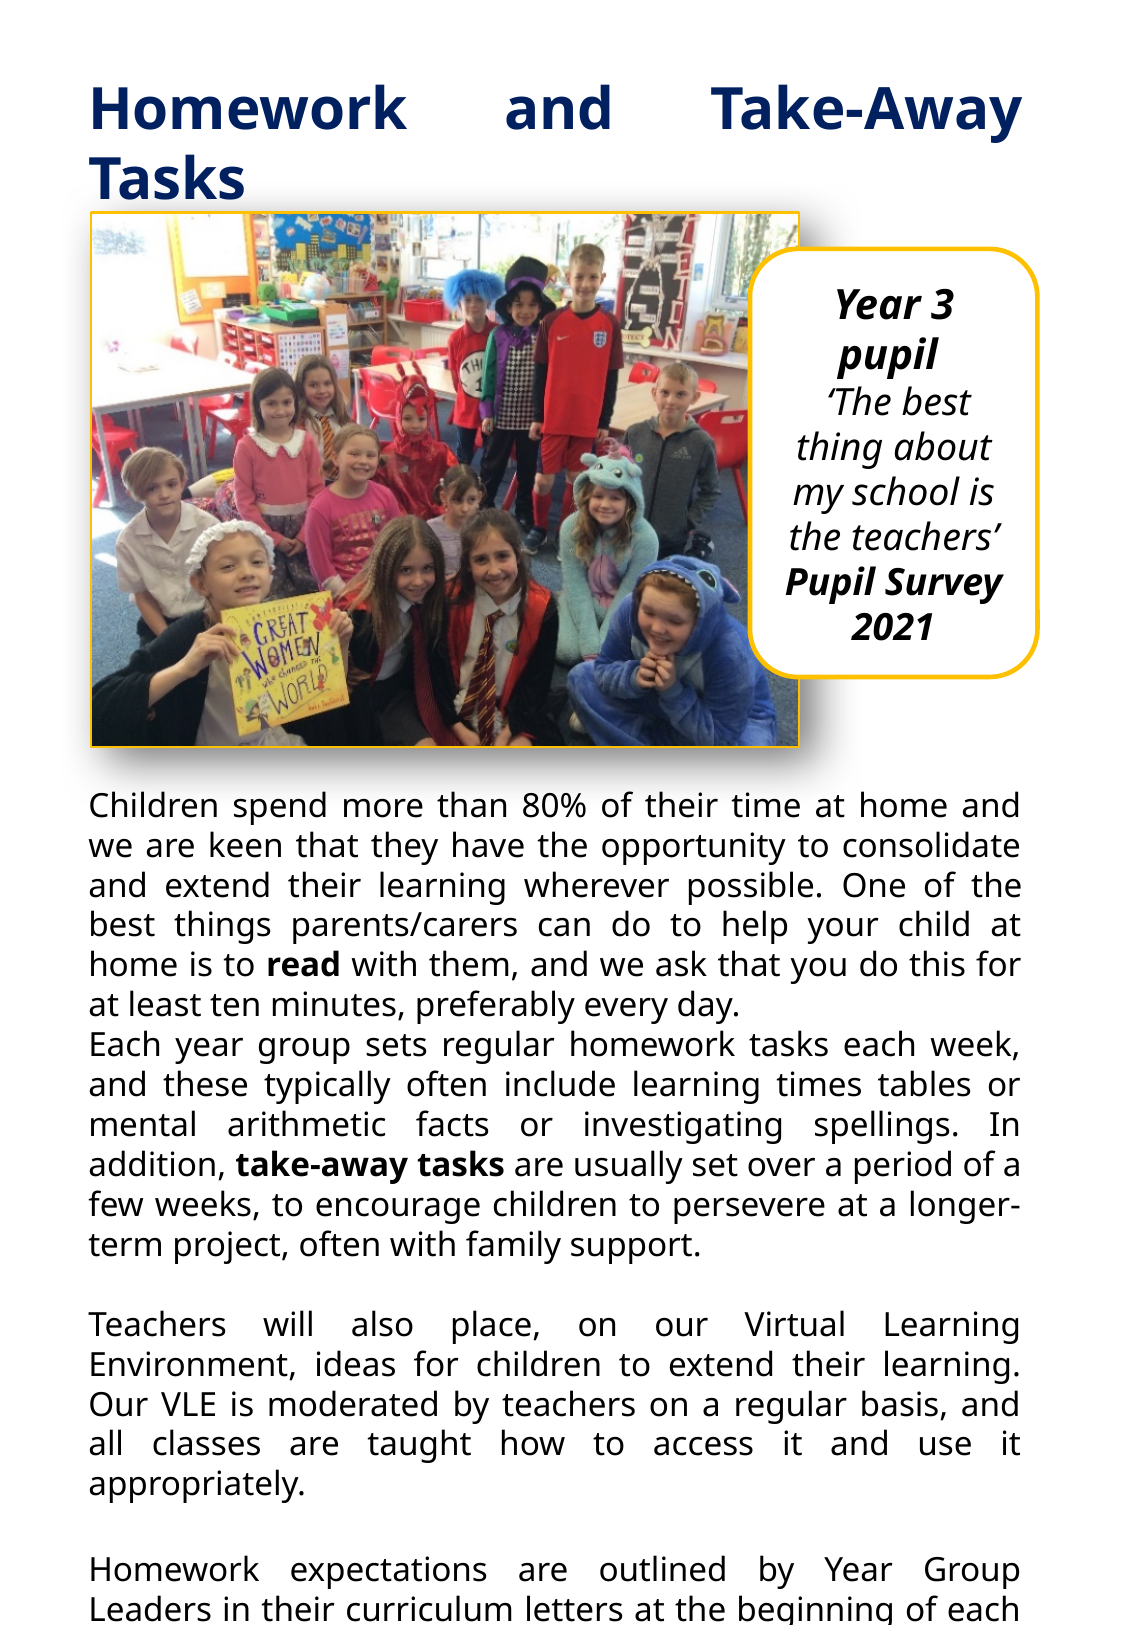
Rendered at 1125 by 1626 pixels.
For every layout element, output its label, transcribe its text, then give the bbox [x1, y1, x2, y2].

text_box Year 3 pupil ‘The best thing about my school is the teachers’ Pupil Survey 2021 [798, 247, 1039, 679]
text_box Children spend more than 80% of their time at home and we are keen that they have the opportunity to consolidate and extend their learning wherever possible. One of the best things parents/carers can do to help your child at home is to read with them, and we ask that you do this for at least ten minutes, preferably every day. Each year group sets regular homework tasks each week, and these typically often include learning times tables or mental arithmetic facts or investigating spellings. In addition, take-away tasks are usually set over a period of a few weeks, to encourage children to persevere at a longer-term project, often with family support. Teachers will also place, on our Virtual Learning Environment, ideas for children to extend their learning. Our VLE is moderated by teachers on a regular basis, and all classes are taught how to access it and use it appropriately. Homework expectations are outlined by Year Group Leaders in their curriculum letters at the beginning of each academic year. [73, 776, 1038, 1625]
picture [92, 213, 798, 746]
text_box Homework and Take-Away Tasks [73, 63, 1038, 219]
